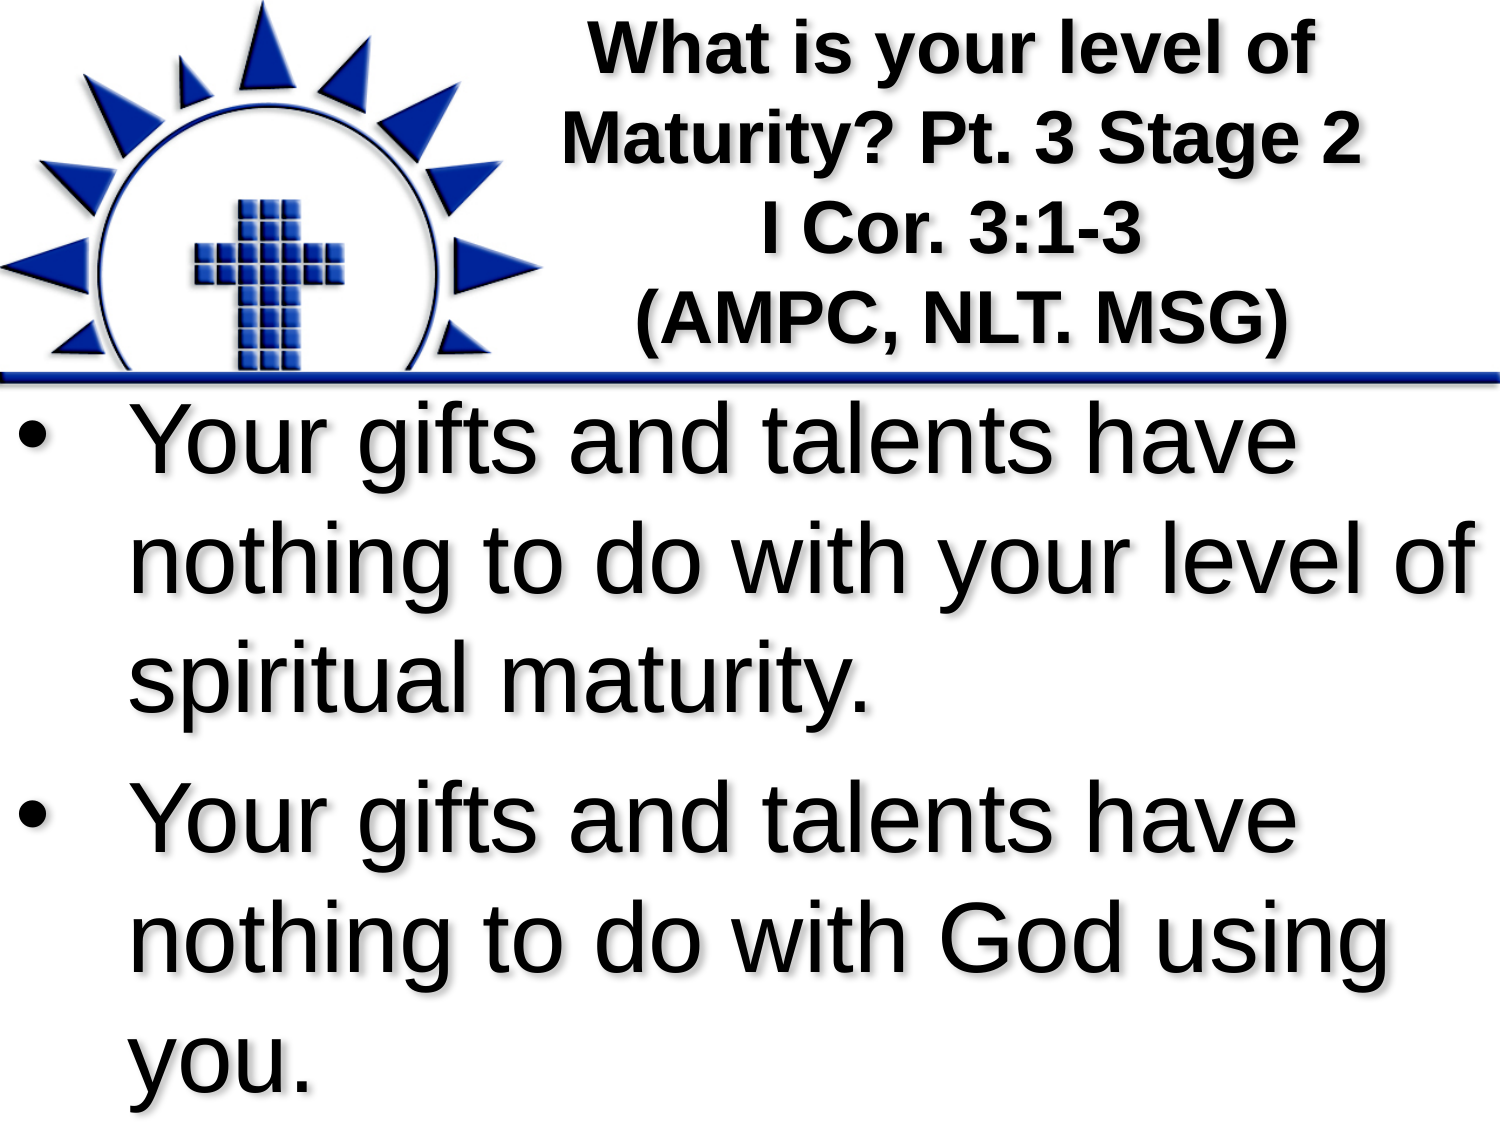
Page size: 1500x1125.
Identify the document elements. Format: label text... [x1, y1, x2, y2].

title What is your level of Maturity? Pt. 3 Stage 2 I Cor. 3:1-3 (AMPC, NLT. MSG) [324, 162, 1500, 365]
subtitle Your gifts and talents have nothing to do with your level of spiritual maturity. Your gifts and talents have nothing to do with God using you. [0, 365, 1500, 1125]
picture [0, 0, 1500, 365]
